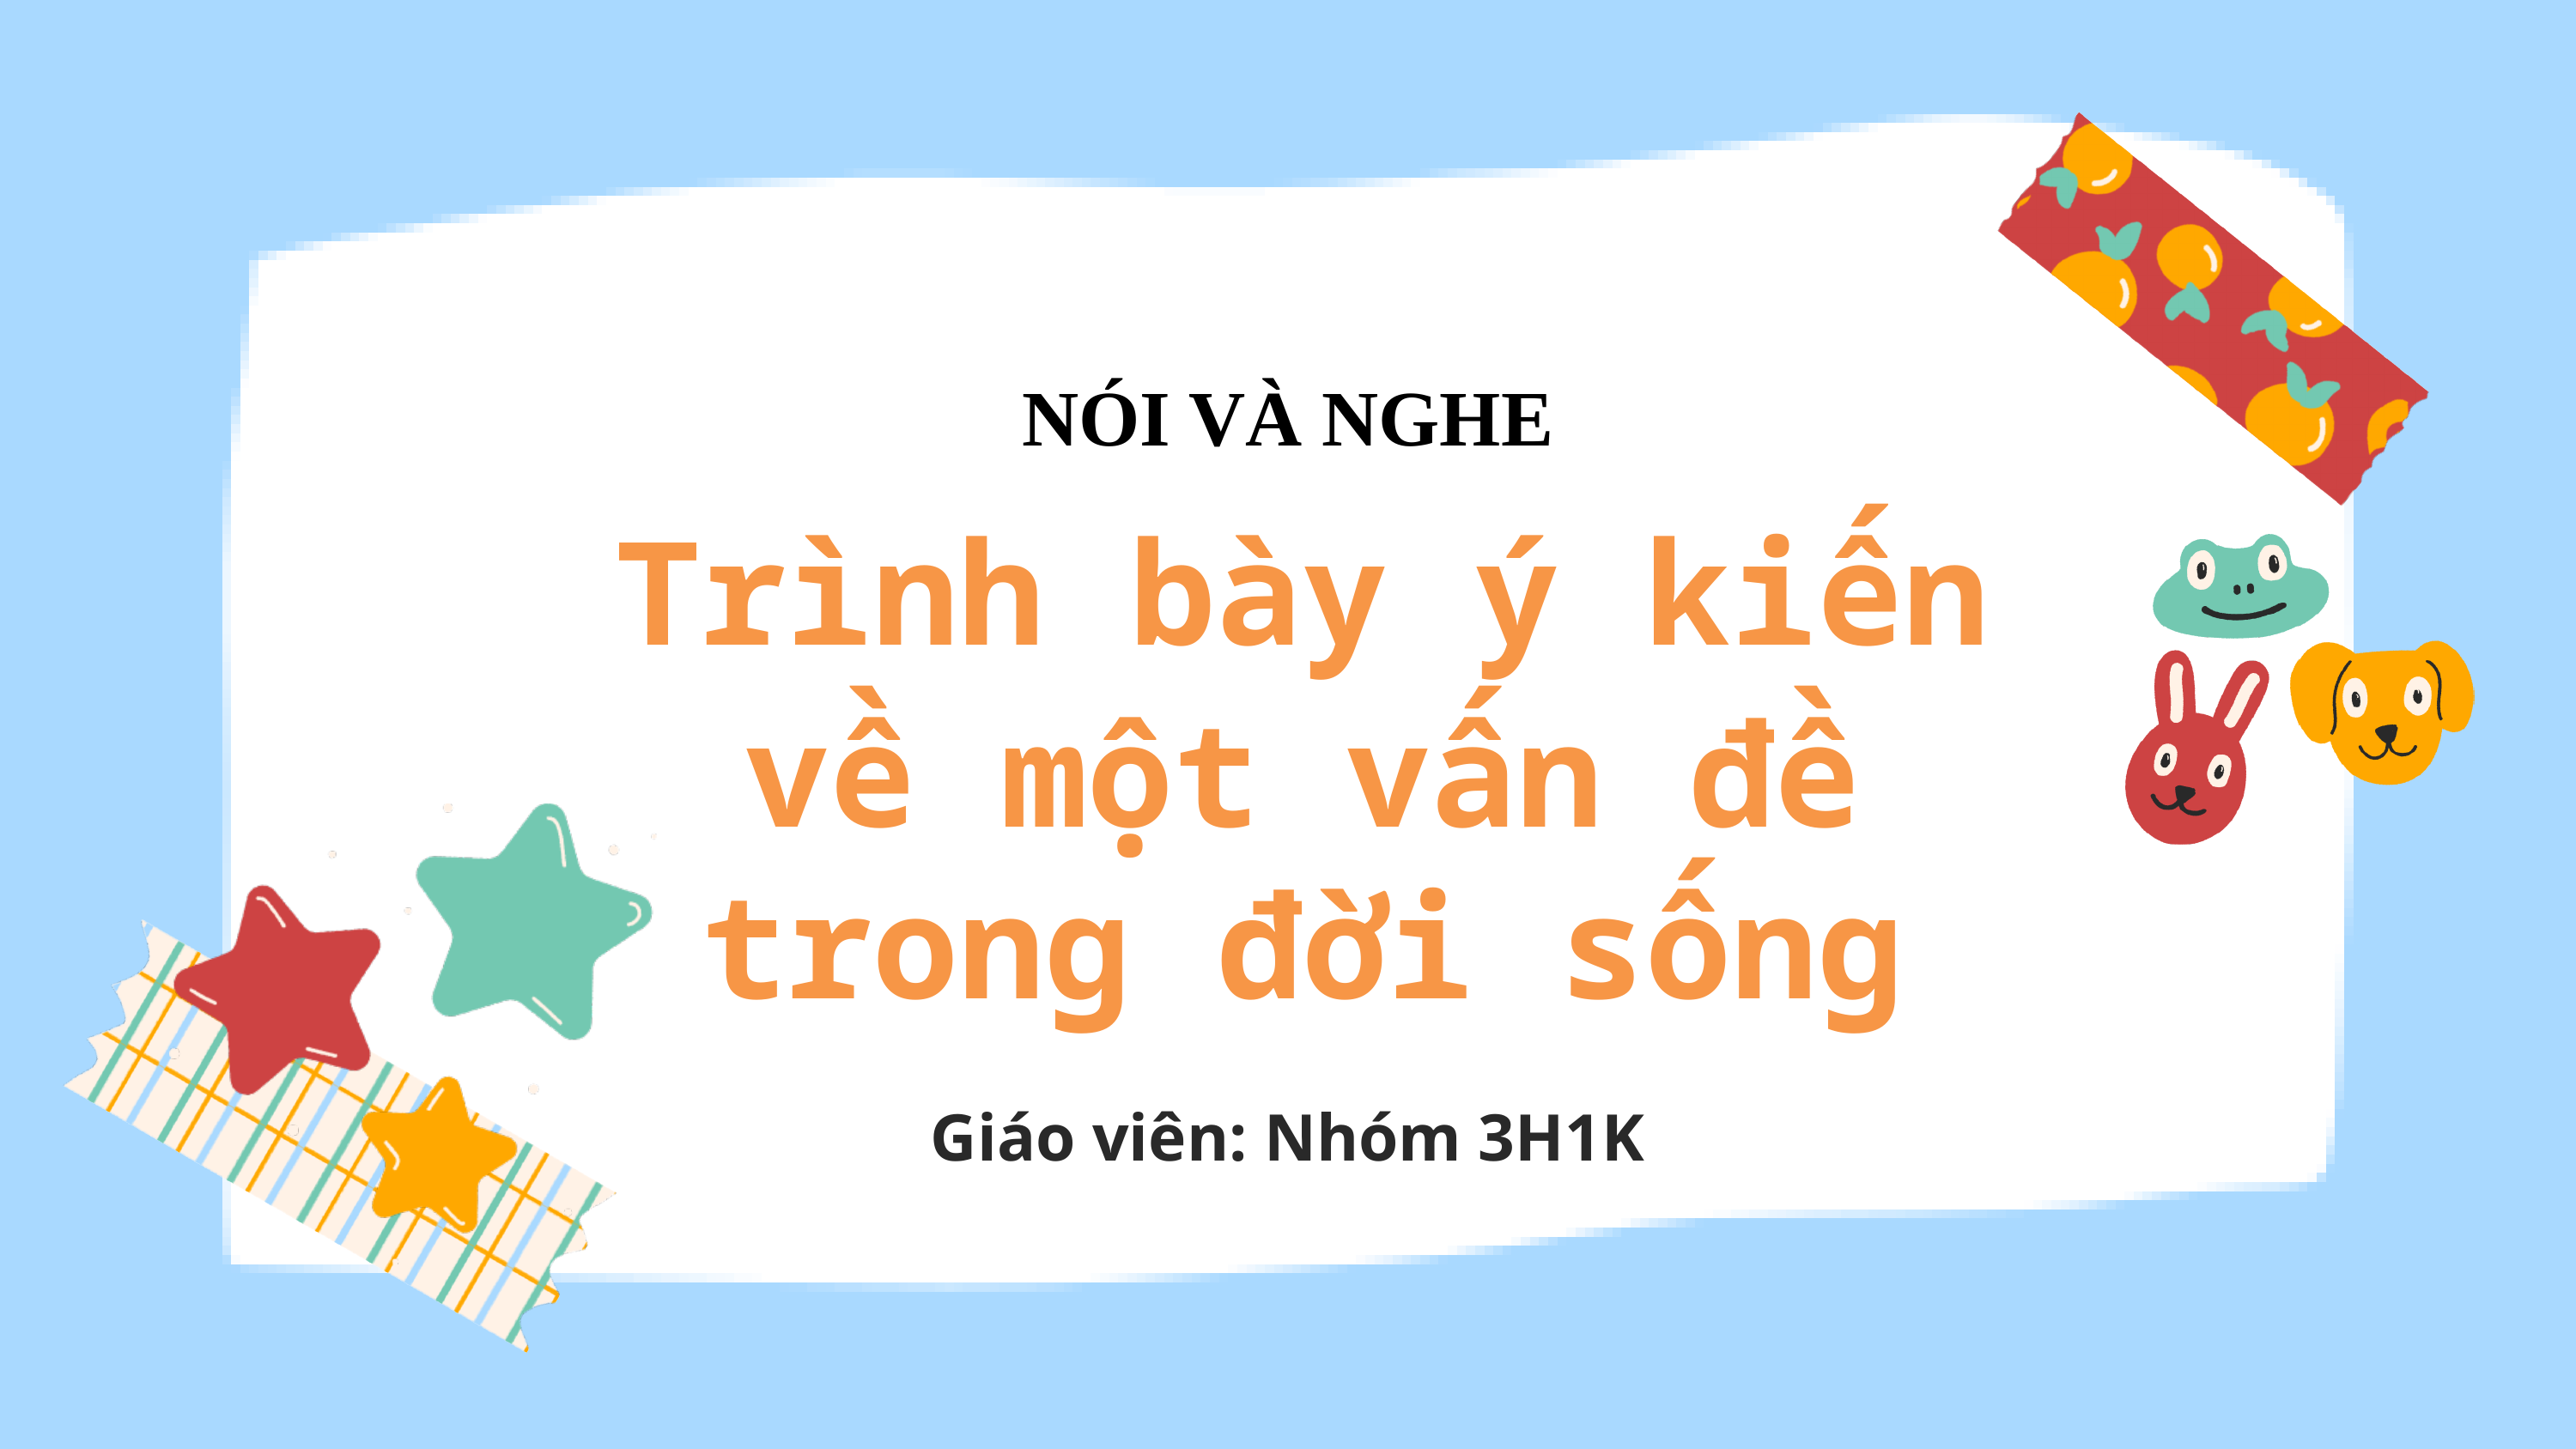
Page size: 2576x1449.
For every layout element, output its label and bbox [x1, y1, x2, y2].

picture [52, 112, 2476, 1352]
text_box [636, 367, 1940, 1175]
